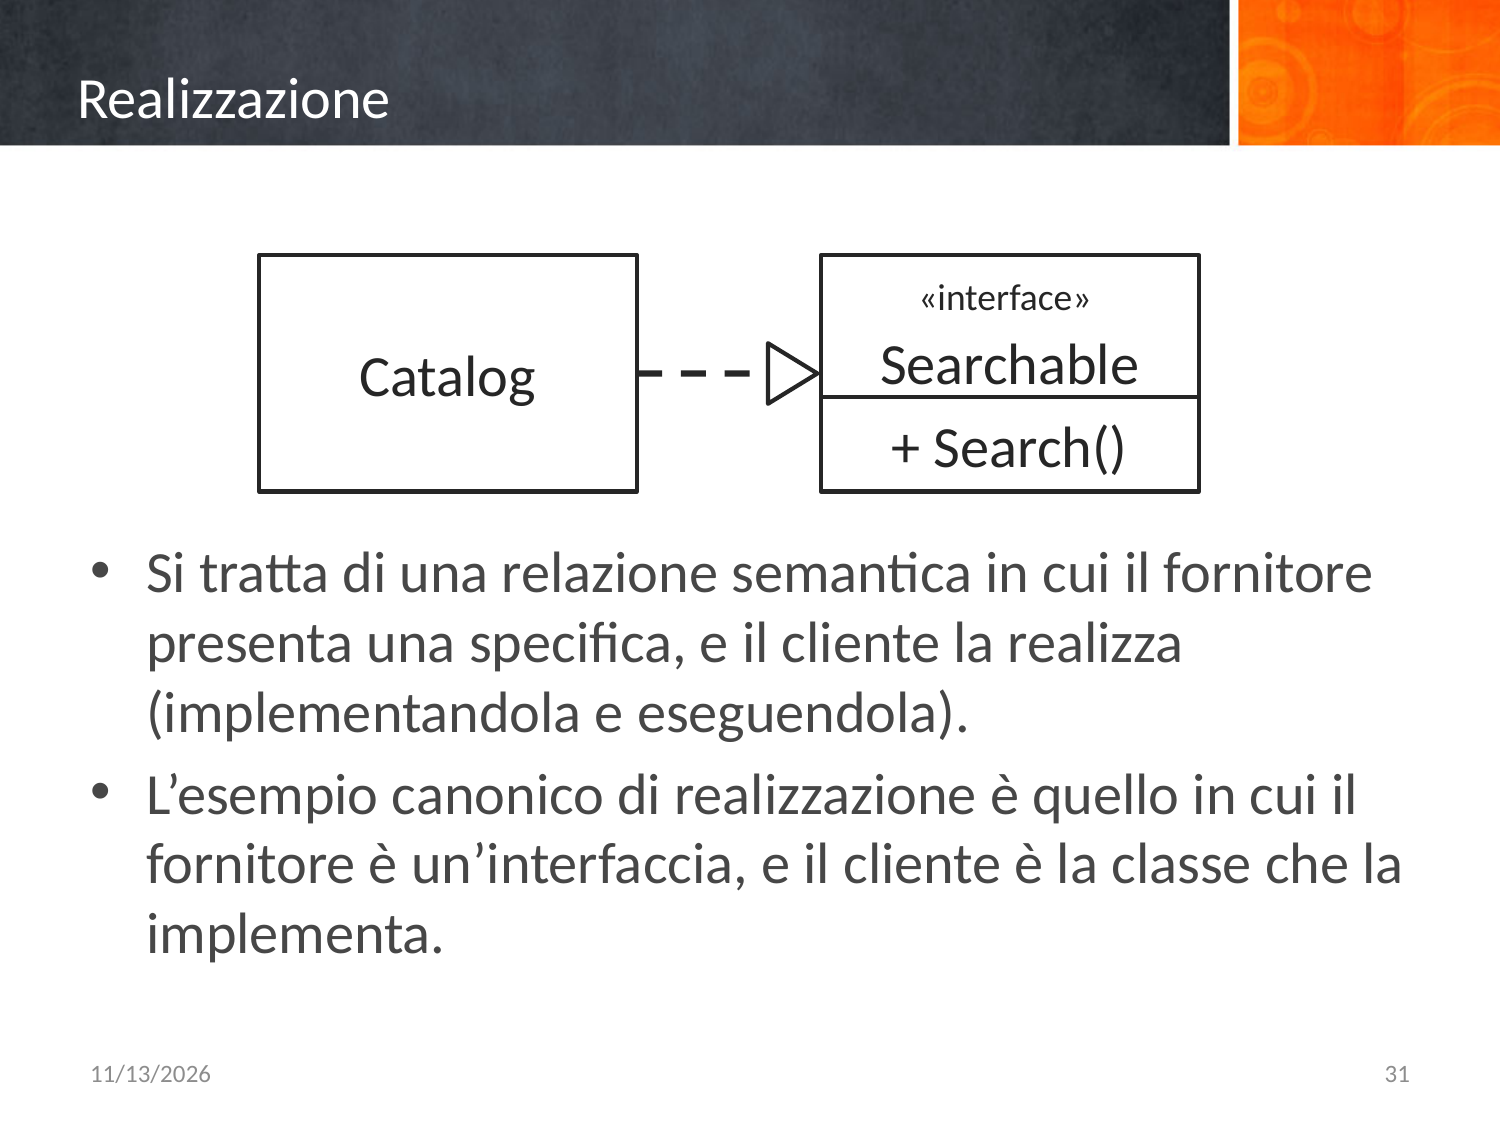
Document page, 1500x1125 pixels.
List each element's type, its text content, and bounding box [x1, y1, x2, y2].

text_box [258, 255, 1200, 492]
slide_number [75, 1042, 425, 1103]
picture [0, 0, 1500, 1125]
slide_number 31 [1074, 1042, 1425, 1103]
list Si tratta di una relazione semantica in cui il fornitore presenta una specifica, e il cliente la realizza (implementandola e eseguendola). L’esempio canonico di realizzazione è quello in cui il fornitore è un’interfaccia, e il cliente è la classe che la implementa. [75, 527, 1424, 1024]
title Realizzazione [62, 0, 1222, 138]
